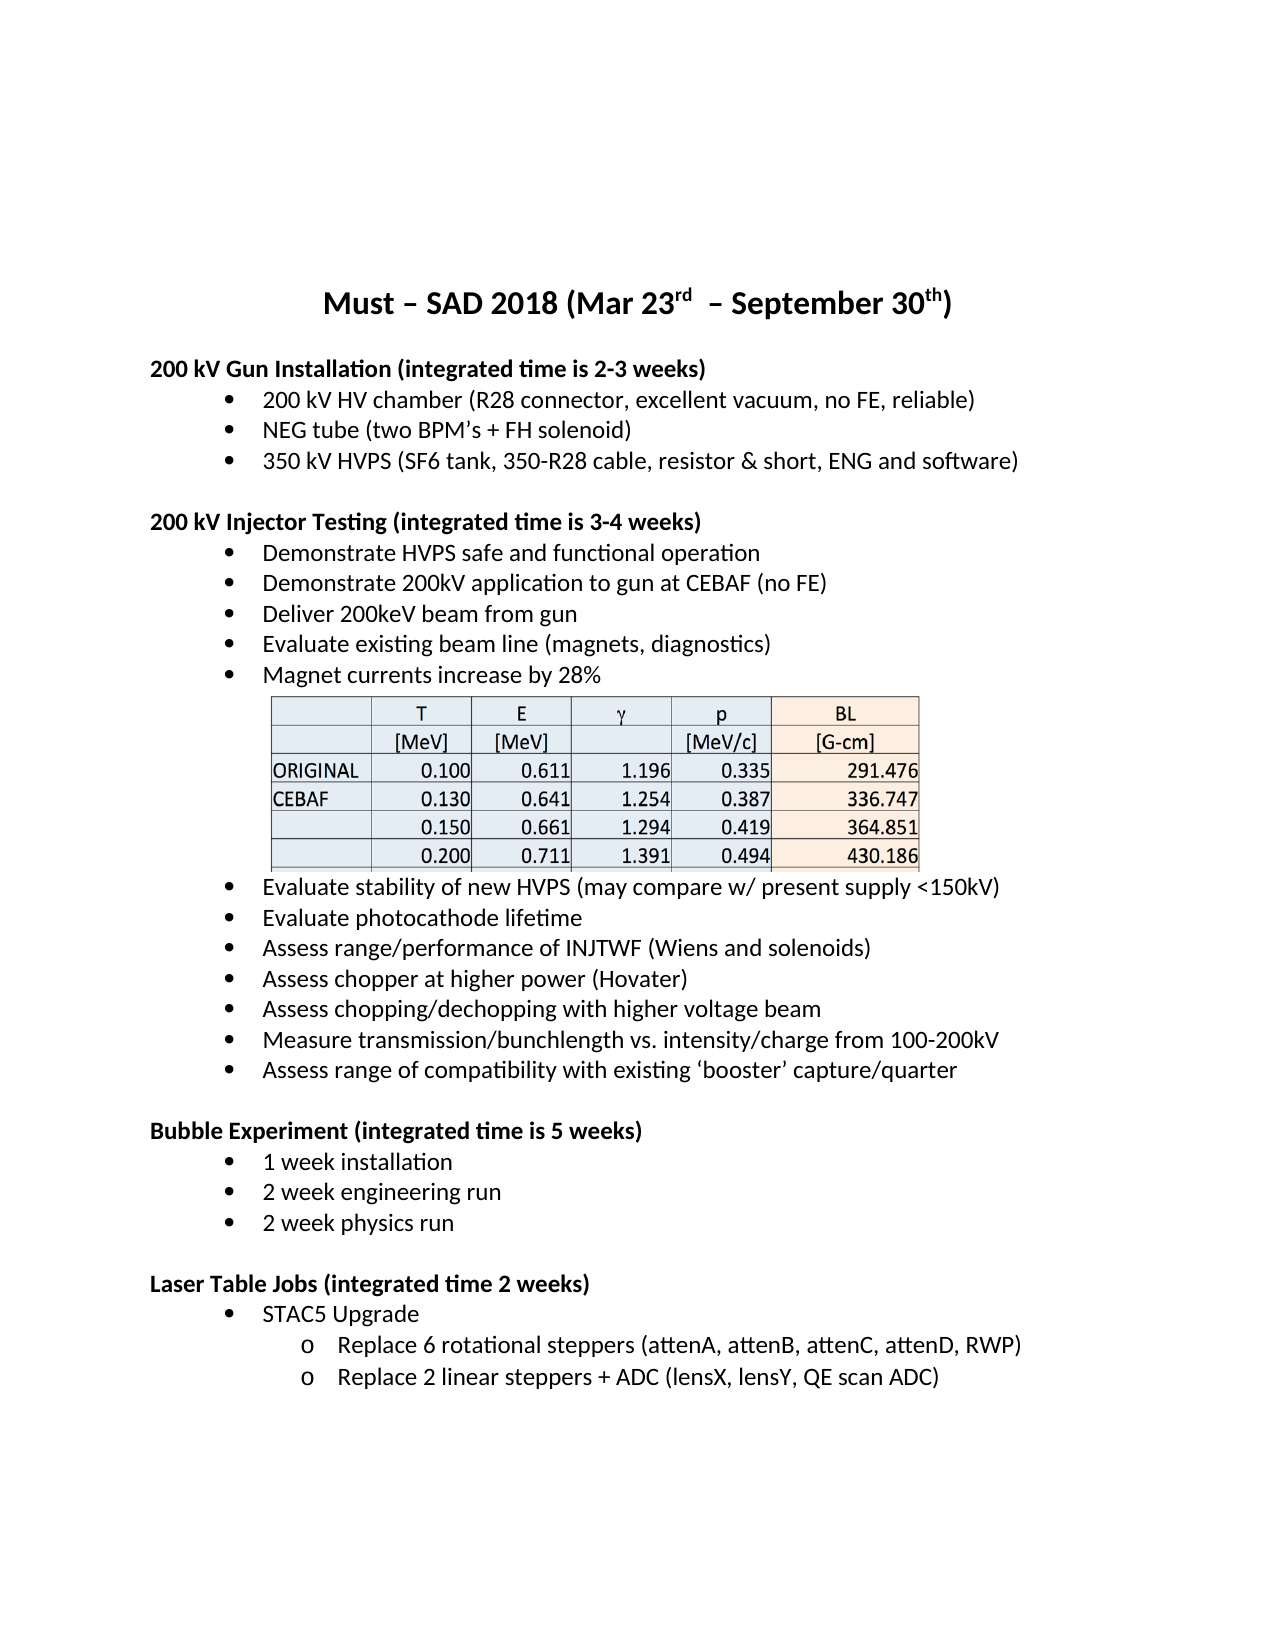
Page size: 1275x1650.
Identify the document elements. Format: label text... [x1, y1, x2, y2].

list Replace 2 linear steppers + ADC (lensX, lensY, QE scan ADC) [300, 1361, 1125, 1392]
list 1 week installation [225, 1146, 1125, 1176]
list Measure transmission/bunchlength vs. intensity/charge from 100-200kV [225, 1024, 1125, 1054]
list Deliver 200keV beam from gun [225, 598, 1125, 628]
list Assess range of compatibility with existing ‘booster’ capture/quarter [225, 1054, 1125, 1085]
list Demonstrate HVPS safe and functional operation [225, 537, 1125, 567]
list Assess chopping/dechopping with higher voltage beam [225, 993, 1125, 1024]
list Assess chopper at higher power (Hovater) [225, 963, 1125, 993]
list 200 kV HV chamber (R28 connector, excellent vacuum, no FE, reliable) [225, 384, 1125, 414]
list 350 kV HVPS (SF6 tank, 350-R28 cable, resistor & short, ENG and software) [225, 445, 1125, 476]
list Demonstrate 200kV application to gun at CEBAF (no FE) [225, 567, 1125, 598]
list NEG tube (two BPM’s + FH solenoid) [225, 414, 1125, 445]
list 2 week physics run [225, 1207, 1125, 1237]
list Evaluate existing beam line (magnets, diagnostics) [225, 628, 1125, 659]
list Magnet currents increase by 28% [225, 659, 1125, 689]
list Evaluate photocathode lifetime [225, 902, 1125, 932]
list 2 week engineering run [225, 1176, 1125, 1207]
list Evaluate stability of new HVPS (may compare w/ present supply <150kV) [225, 871, 1125, 902]
list Assess range/performance of INJTWF (Wiens and solenoids) [225, 932, 1125, 963]
picture [262, 689, 928, 872]
list Replace 6 rotational steppers (attenA, attenB, attenC, attenD, RWP) [300, 1329, 1125, 1361]
list STAC5 Upgrade [225, 1298, 1125, 1329]
